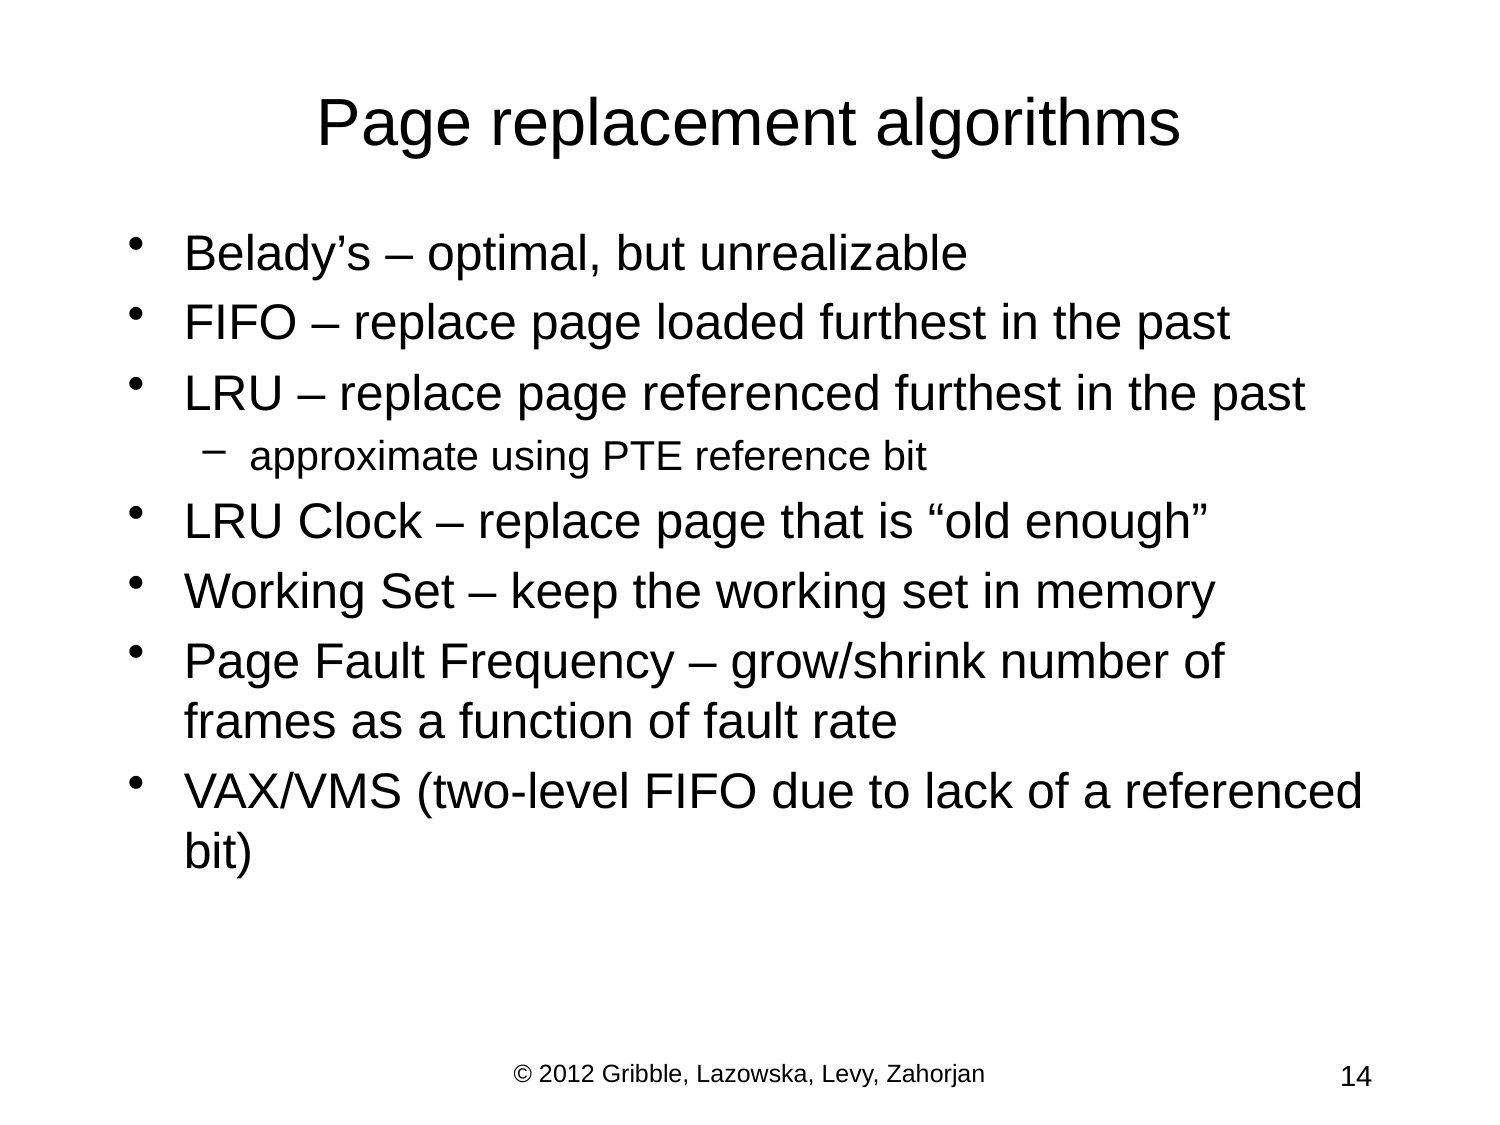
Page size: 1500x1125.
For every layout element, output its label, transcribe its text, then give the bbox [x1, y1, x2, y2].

title Page replacement algorithms [112, 62, 1388, 175]
slide_number 14 [1074, 1050, 1388, 1100]
list Belady’s – optimal, but unrealizable FIFO – replace page loaded furthest in the past LRU – replace page referenced furthest in the past approximate using PTE reference bit LRU Clock – replace page that is “old enough” Working Set – keep the working set in memory Page Fault Frequency – grow/shrink number of frames as a function of fault rate VAX/VMS (two-level FIFO due to lack of a referenced bit) [112, 212, 1388, 1025]
footer © 2012 Gribble, Lazowska, Levy, Zahorjan [450, 1050, 1050, 1100]
